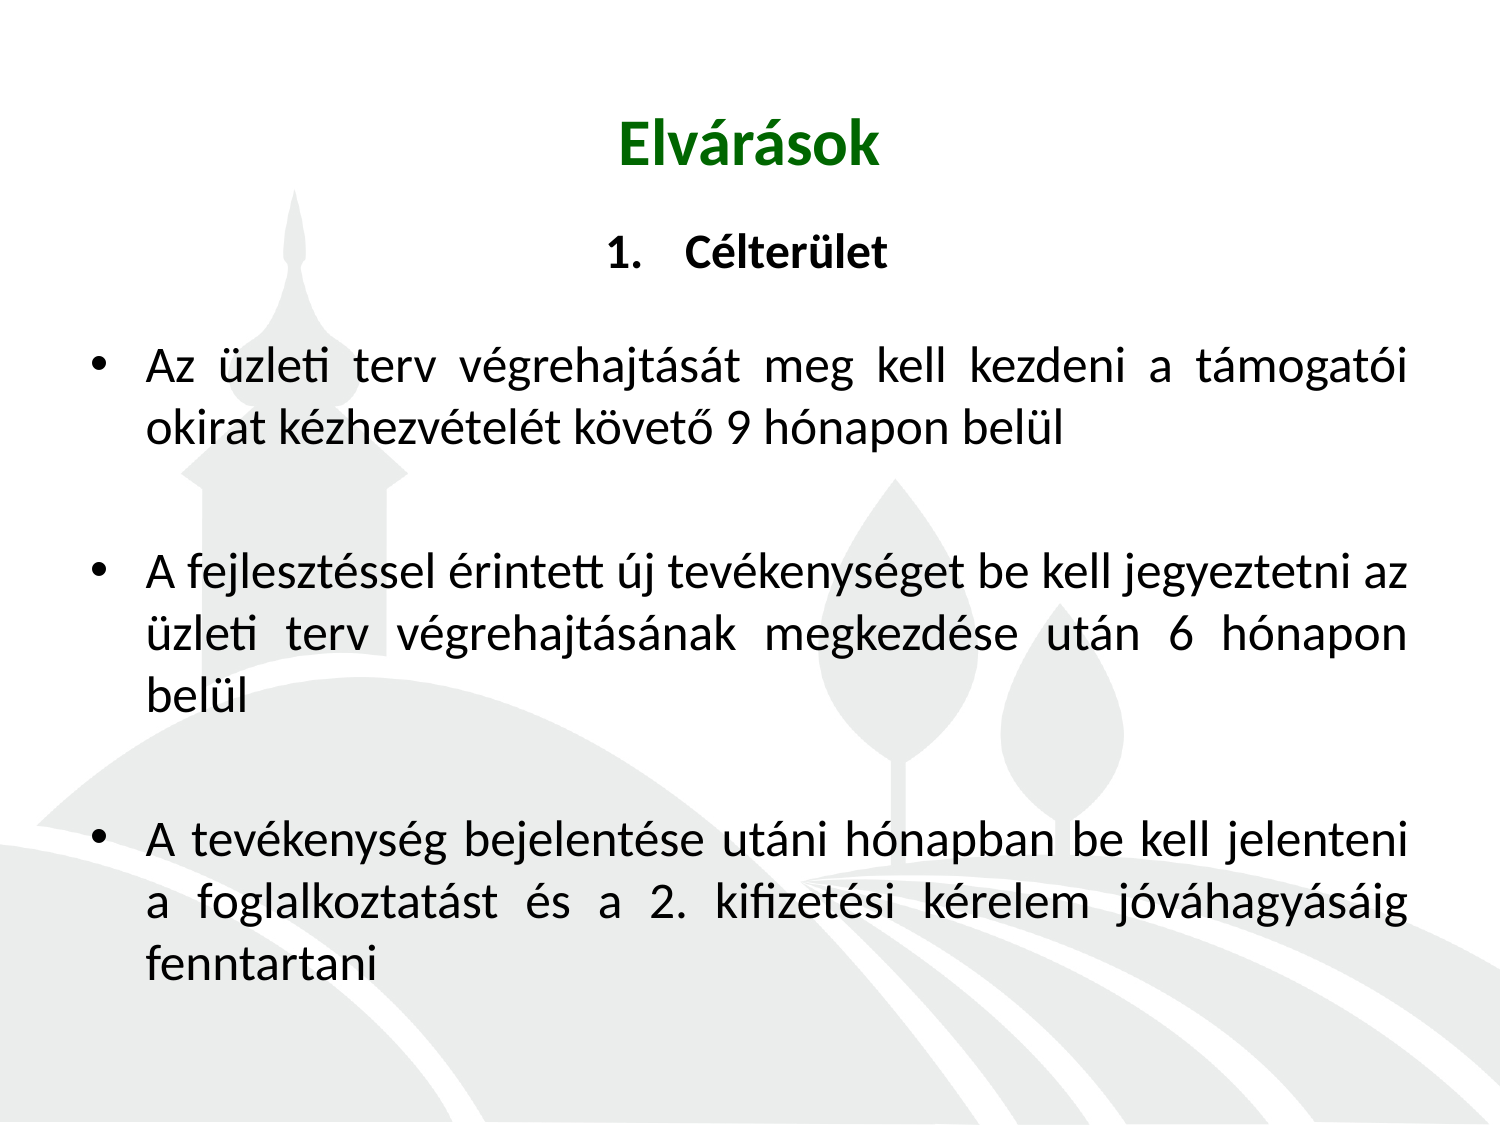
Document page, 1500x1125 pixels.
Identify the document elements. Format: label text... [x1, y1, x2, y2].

list Célterület Az üzleti terv végrehajtását meg kell kezdeni a támogatói okirat kézhezvételét követő 9 hónapon belül A fejlesztéssel érintett új tevékenységet be kell jegyeztetni az üzleti terv végrehajtásának megkezdése után 6 hónapon belül A tevékenység bejelentése utáni hónapban be kell jelenteni a foglalkoztatást és a 2. kifizetési kérelem jóváhagyásáig fenntartani [75, 211, 1425, 1005]
title Elvárások [75, 45, 1425, 211]
picture [0, 0, 1500, 1125]
